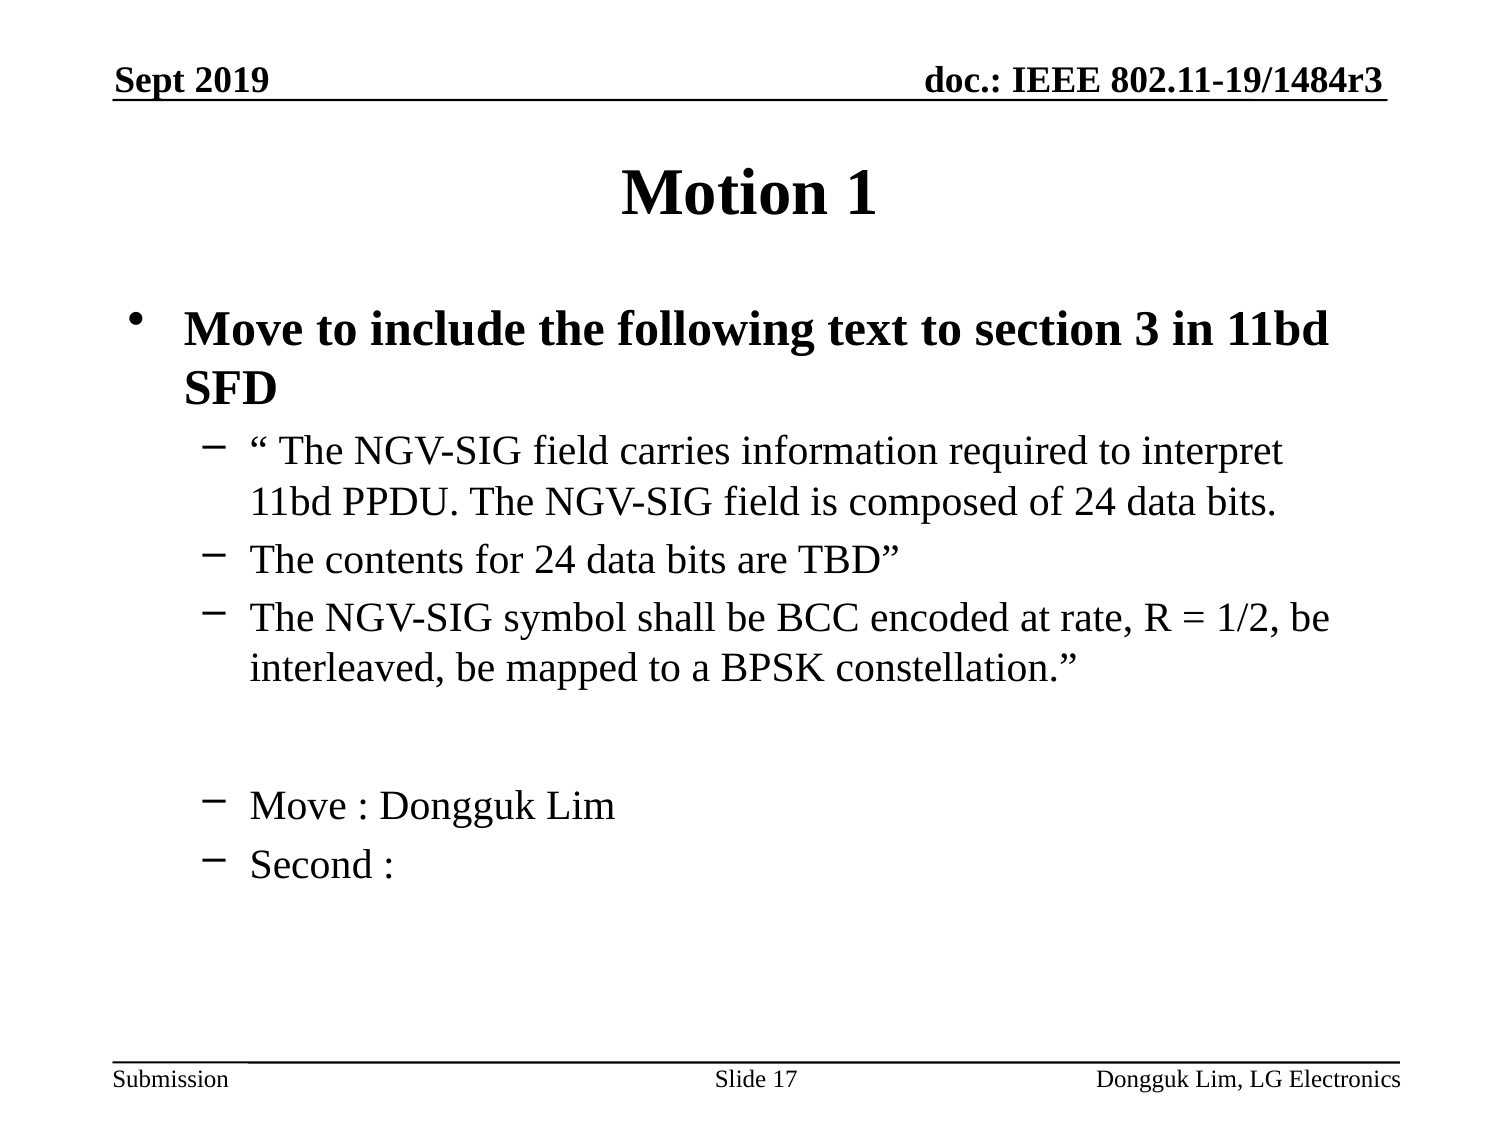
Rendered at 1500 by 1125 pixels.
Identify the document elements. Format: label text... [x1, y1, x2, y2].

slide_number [114, 54, 272, 101]
title Motion 1 [112, 112, 1388, 263]
footer Dongguk Lim, LG Electronics [1092, 1061, 1402, 1093]
slide_number Slide 17 [712, 1061, 800, 1093]
list Move to include the following text to section 3 in 11bd SFD “ The NGV-SIG field carries information required to interpret 11bd PPDU. The NGV-SIG field is composed of 24 data bits. The contents for 24 data bits are TBD” The NGV-SIG symbol shall be BCC encoded at rate, R = 1/2, be interleaved, be mapped to a BPSK constellation.” Move : Dongguk Lim Second : [112, 287, 1388, 1000]
